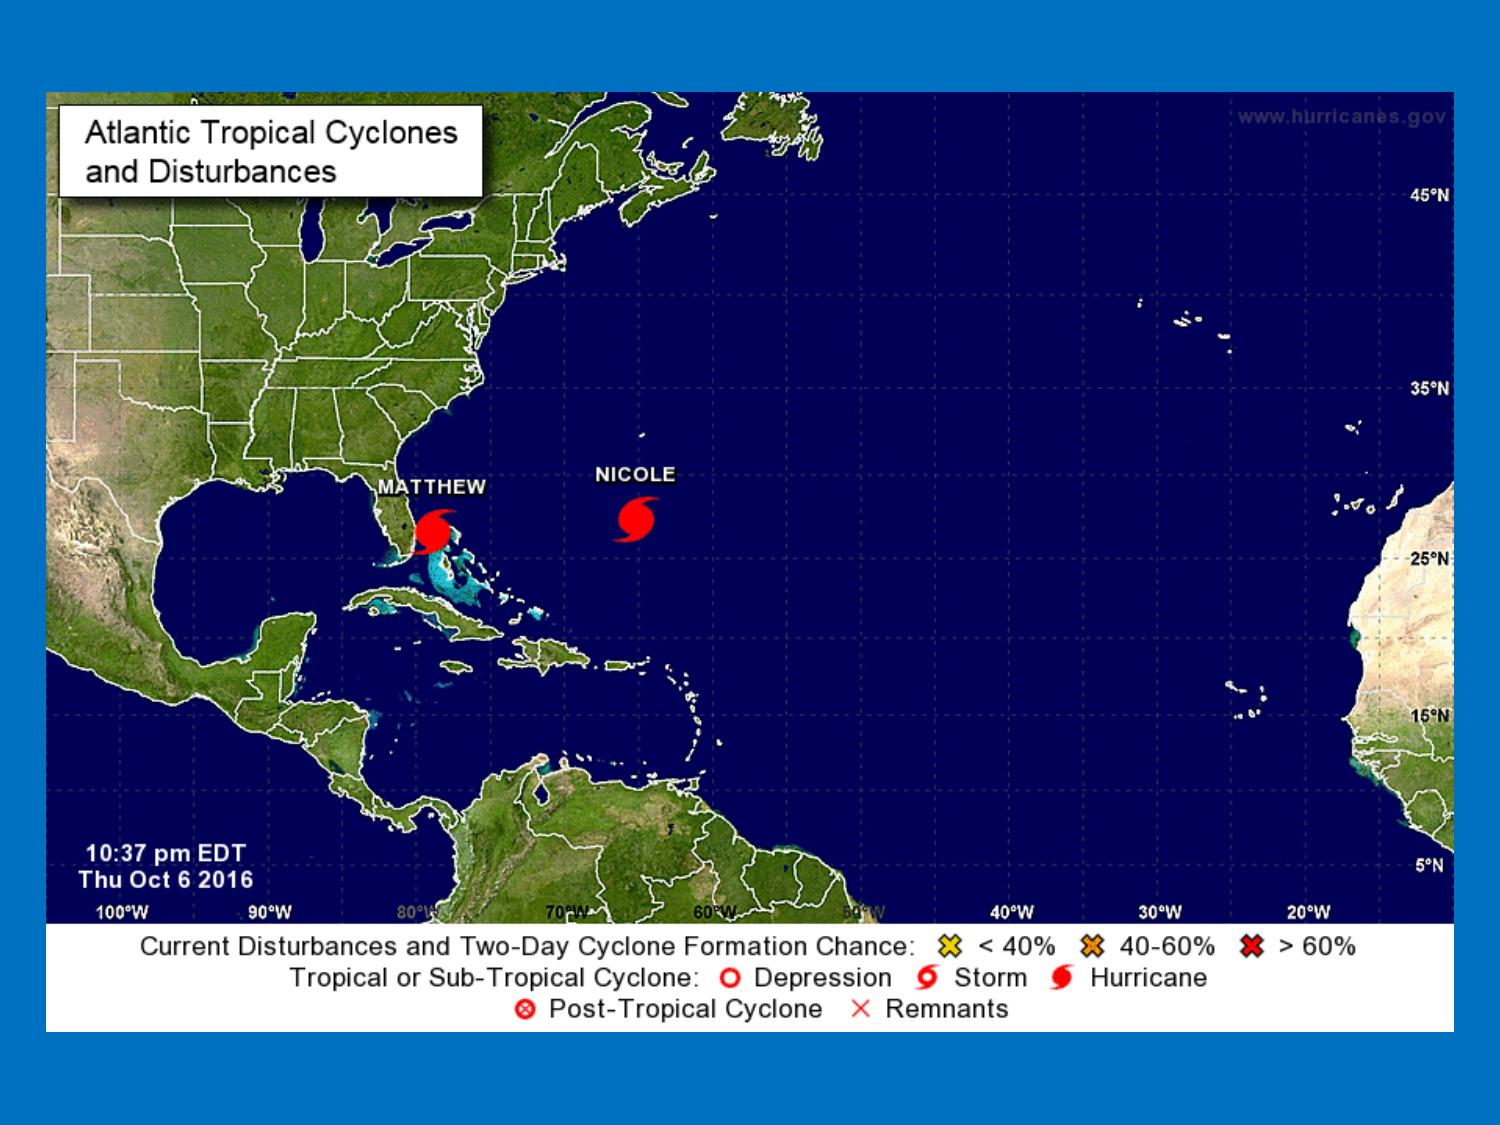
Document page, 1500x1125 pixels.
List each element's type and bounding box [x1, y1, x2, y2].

picture [46, 92, 1454, 1033]
